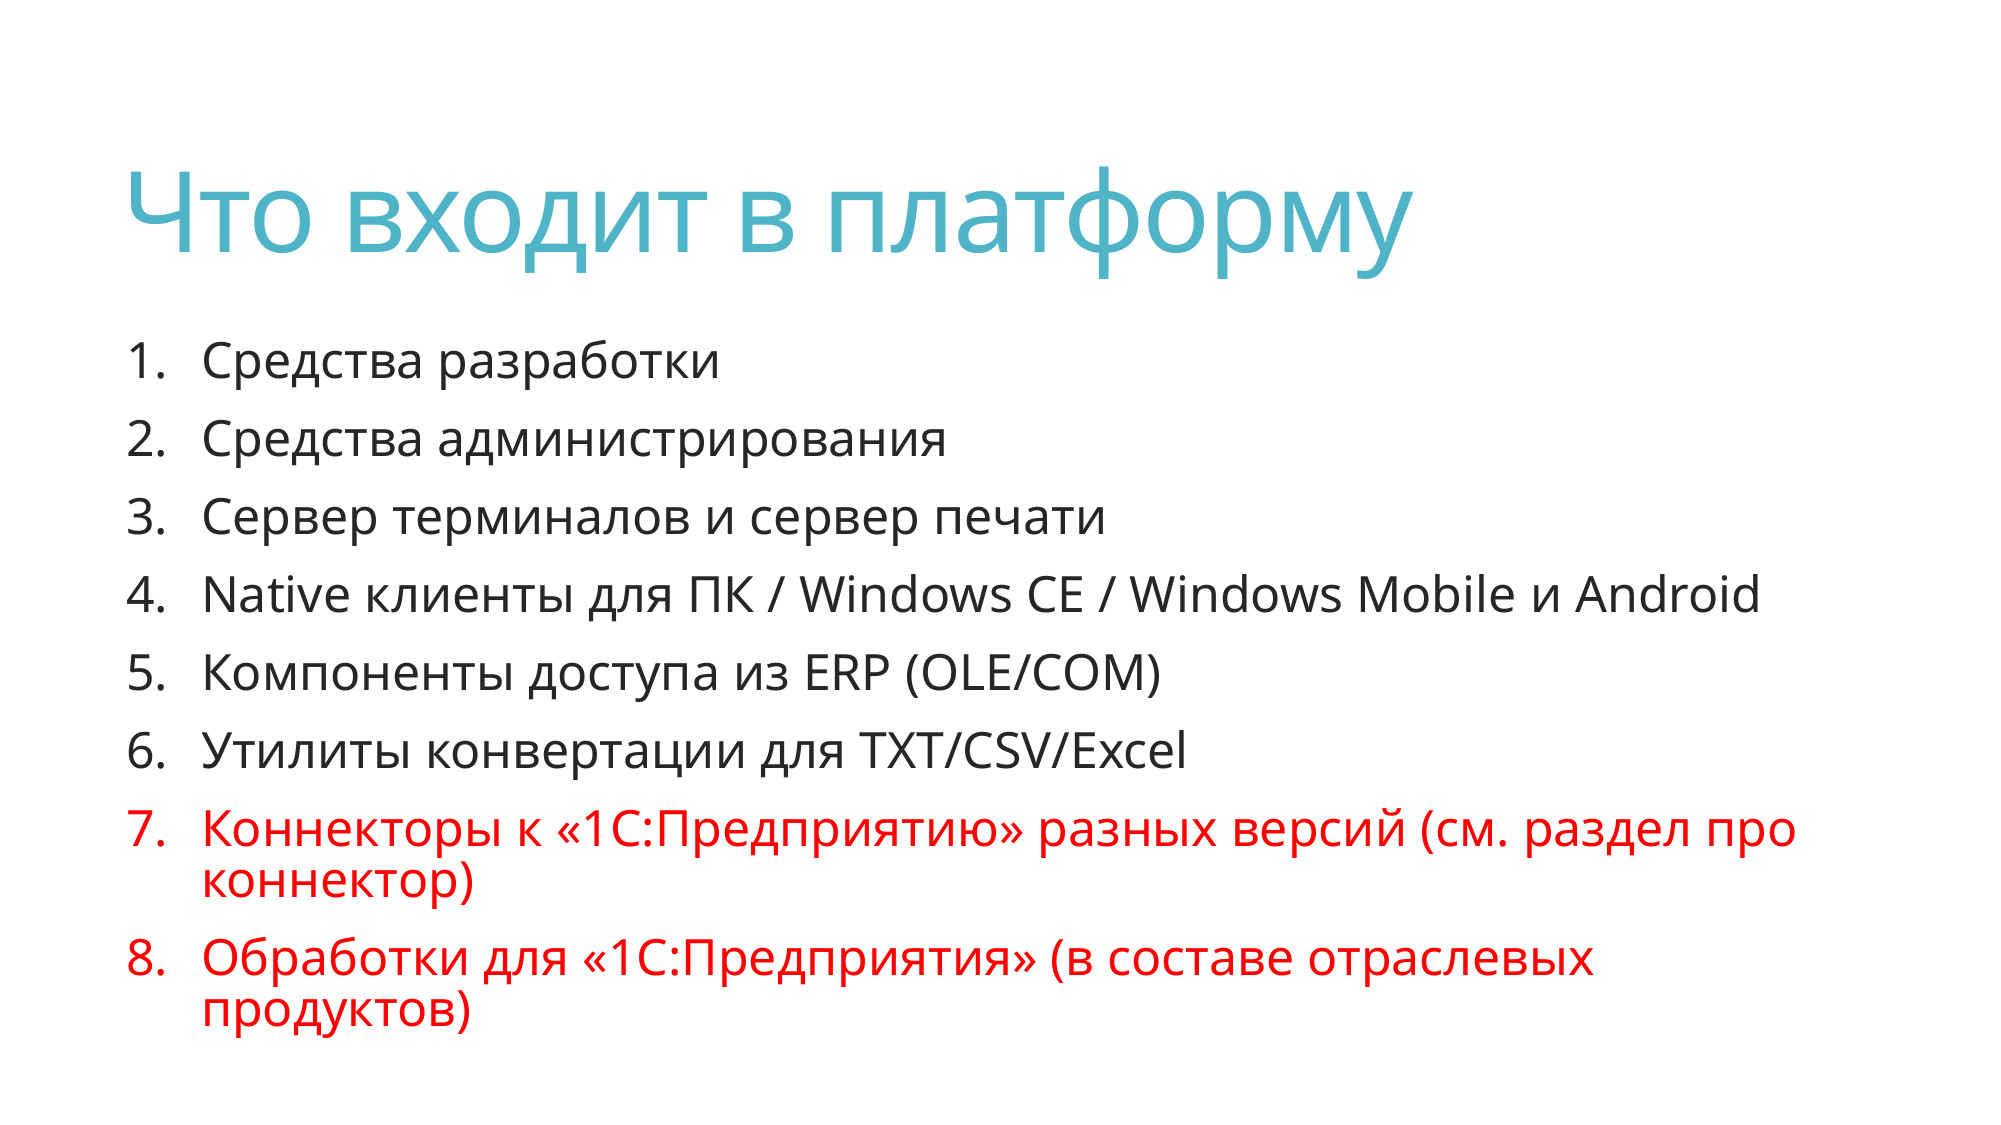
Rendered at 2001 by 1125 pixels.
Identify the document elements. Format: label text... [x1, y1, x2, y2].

title Что входит в платформу [107, 81, 1875, 354]
list Средства разработки Средства администрирования Сервер терминалов и сервер печати Native клиенты для ПК / Windows CE / Windows Mobile и Android Компоненты доступа из ERP (OLE/COM) Утилиты конвертации для TXT/CSV/Excel Коннекторы к «1С:Предприятию» разных версий (см. раздел про коннектор) Обработки для «1С:Предприятия» (в составе отраслевых продуктов) [111, 329, 1876, 948]
